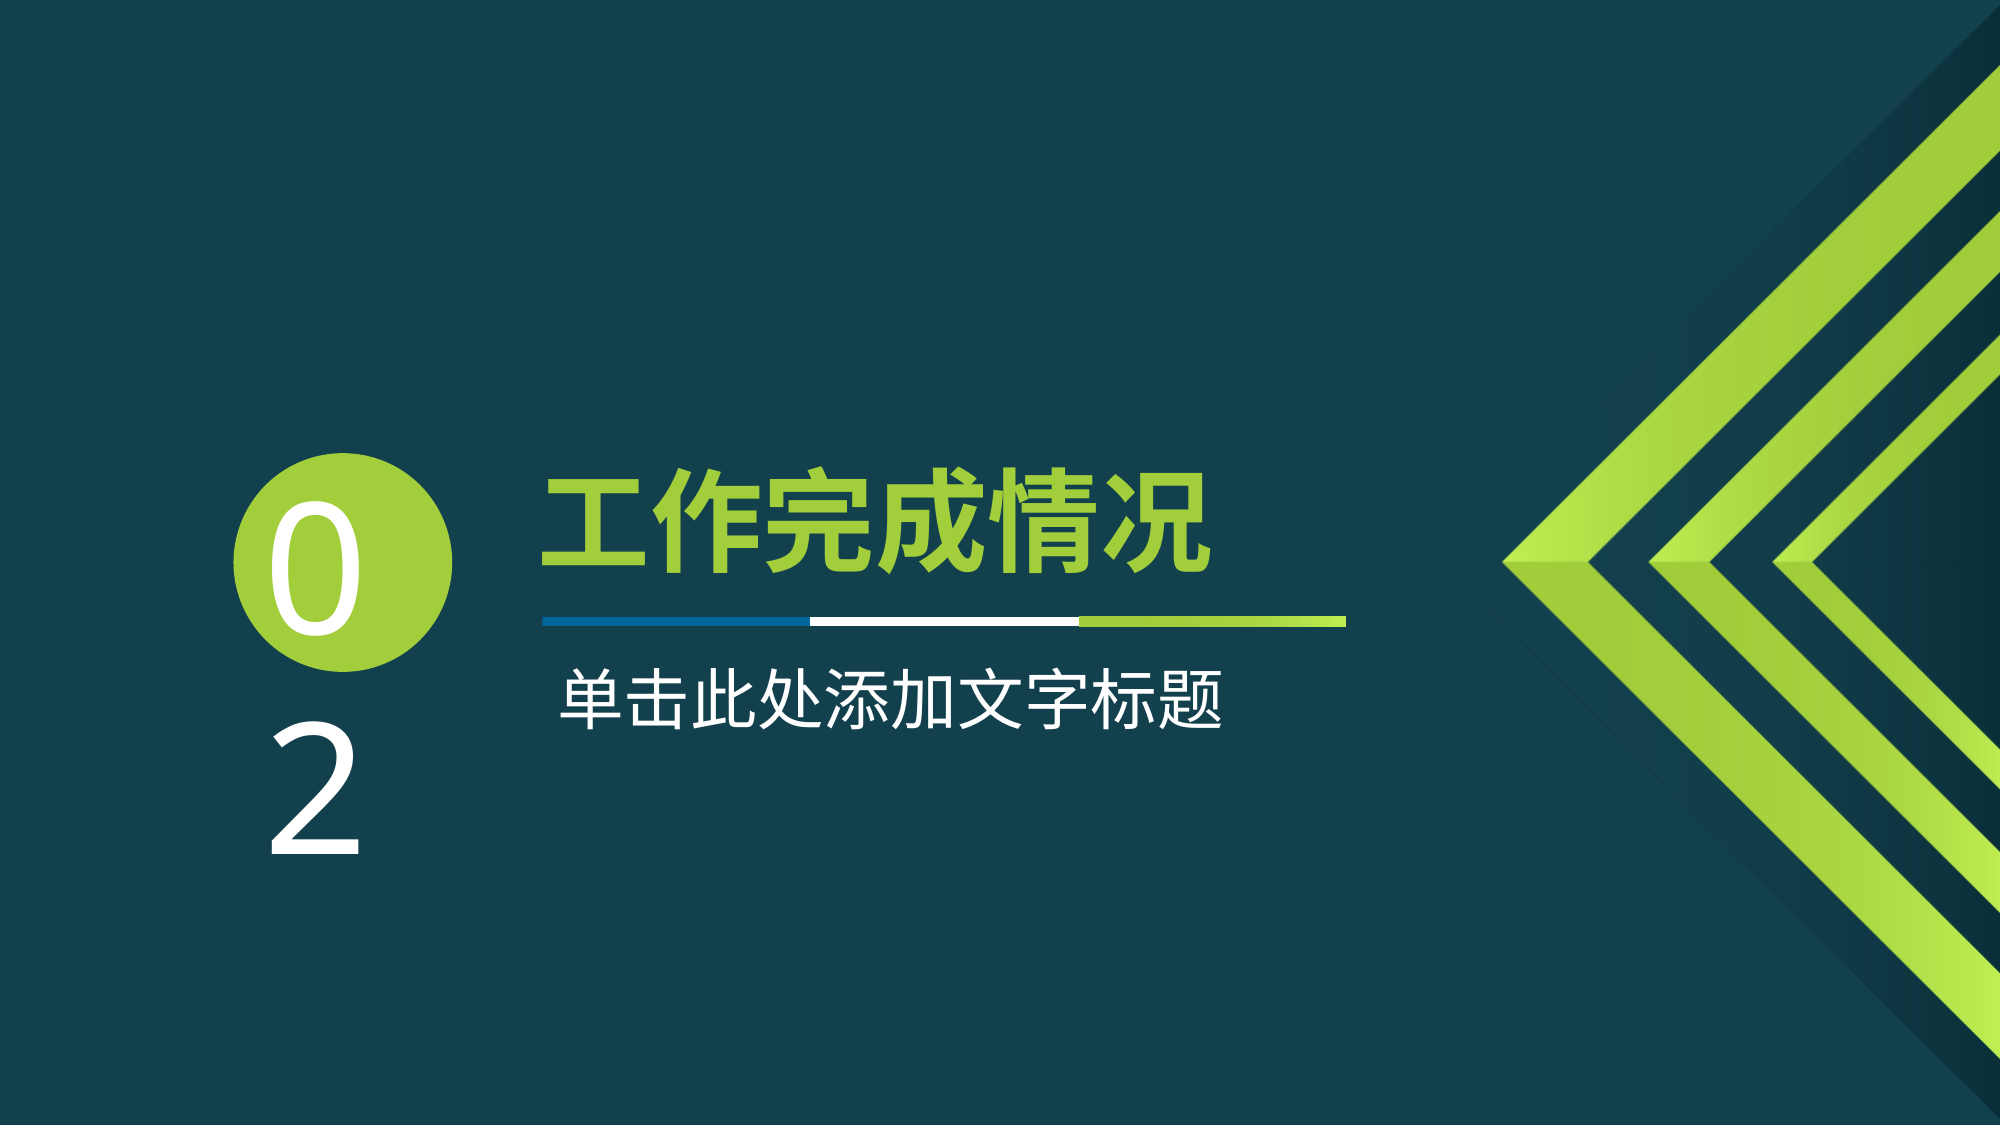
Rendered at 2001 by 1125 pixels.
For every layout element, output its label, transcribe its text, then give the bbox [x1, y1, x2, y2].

picture [1442, 0, 2000, 1125]
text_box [234, 443, 471, 682]
picture [542, 616, 1346, 628]
text_box 工作完成情况 [522, 443, 1297, 594]
text_box 单击此处添加文字标题 [542, 649, 1372, 720]
